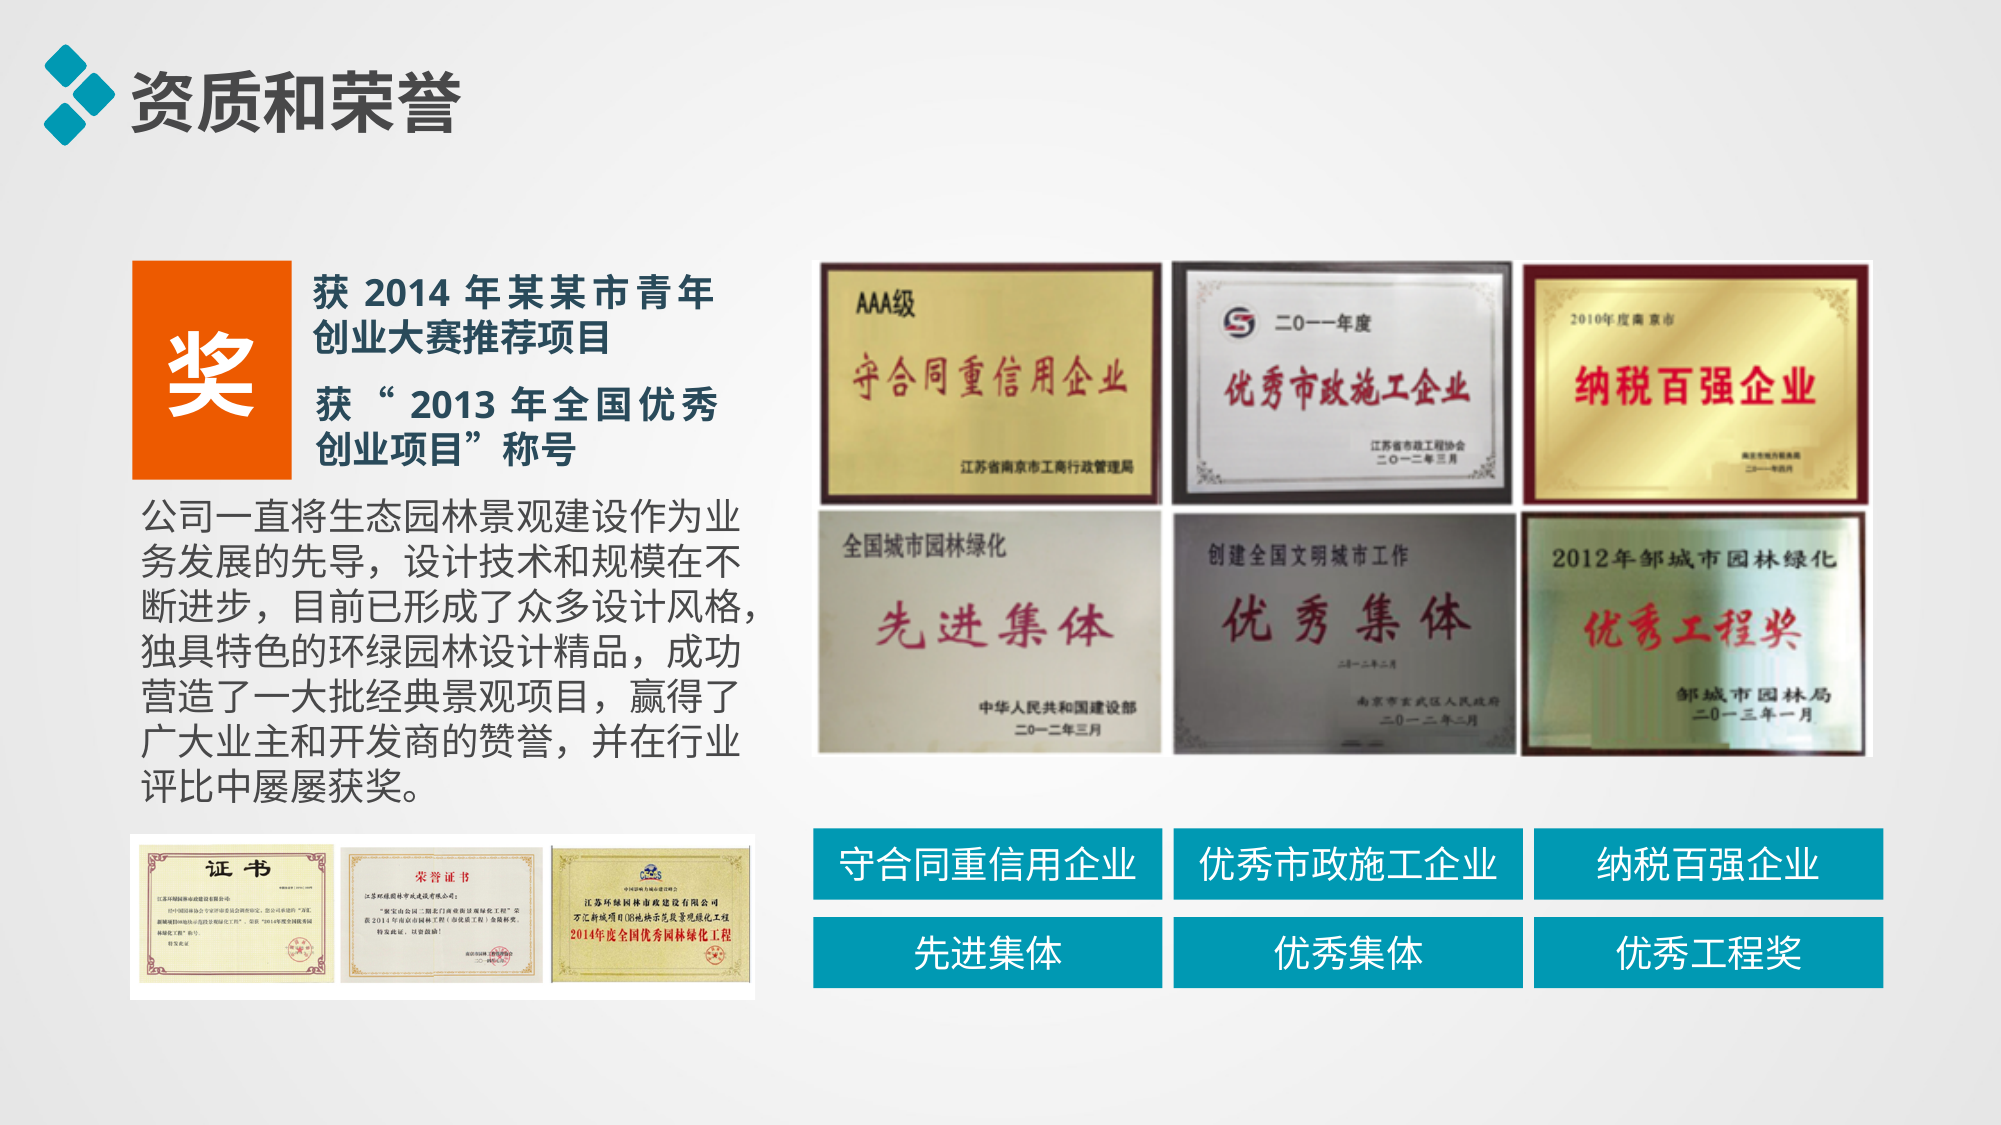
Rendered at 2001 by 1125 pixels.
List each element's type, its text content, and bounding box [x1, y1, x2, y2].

text_box [1534, 917, 1884, 989]
text_box [43, 102, 86, 146]
text_box 获2014年某某市青年创业大赛推荐项目 [297, 261, 731, 367]
text_box 优秀集体 [1182, 922, 1515, 983]
picture [0, 0, 2001, 1125]
text_box 优秀工程奖 [1543, 922, 1875, 983]
text_box [1534, 828, 1884, 900]
text_box 资质和荣誉 [114, 53, 564, 148]
text_box 先进集体 [822, 922, 1154, 983]
text_box 奖 [151, 310, 273, 436]
text_box [1173, 828, 1523, 900]
text_box [44, 44, 87, 88]
text_box [813, 828, 1163, 900]
text_box 公司一直将生态园林景观建设作为业务发展的先导，设计技术和规模在不断进步，目前已形成了众多设计风格，独具特色的环绿园林设计精品，成功营造了一大批经典景观项目，赢得了广大业主和开发商的赞誉，并在行业评比中屡屡获奖。 [125, 485, 757, 815]
text_box 获“2013年全国优秀创业项目”称号 [300, 373, 734, 479]
text_box [132, 260, 292, 480]
text_box 纳税百强企业 [1543, 833, 1875, 894]
text_box 优秀市政施工企业 [1182, 833, 1515, 894]
text_box [813, 917, 1163, 989]
text_box [1173, 917, 1523, 989]
text_box 守合同重信用企业 [822, 833, 1154, 894]
text_box [72, 72, 116, 117]
